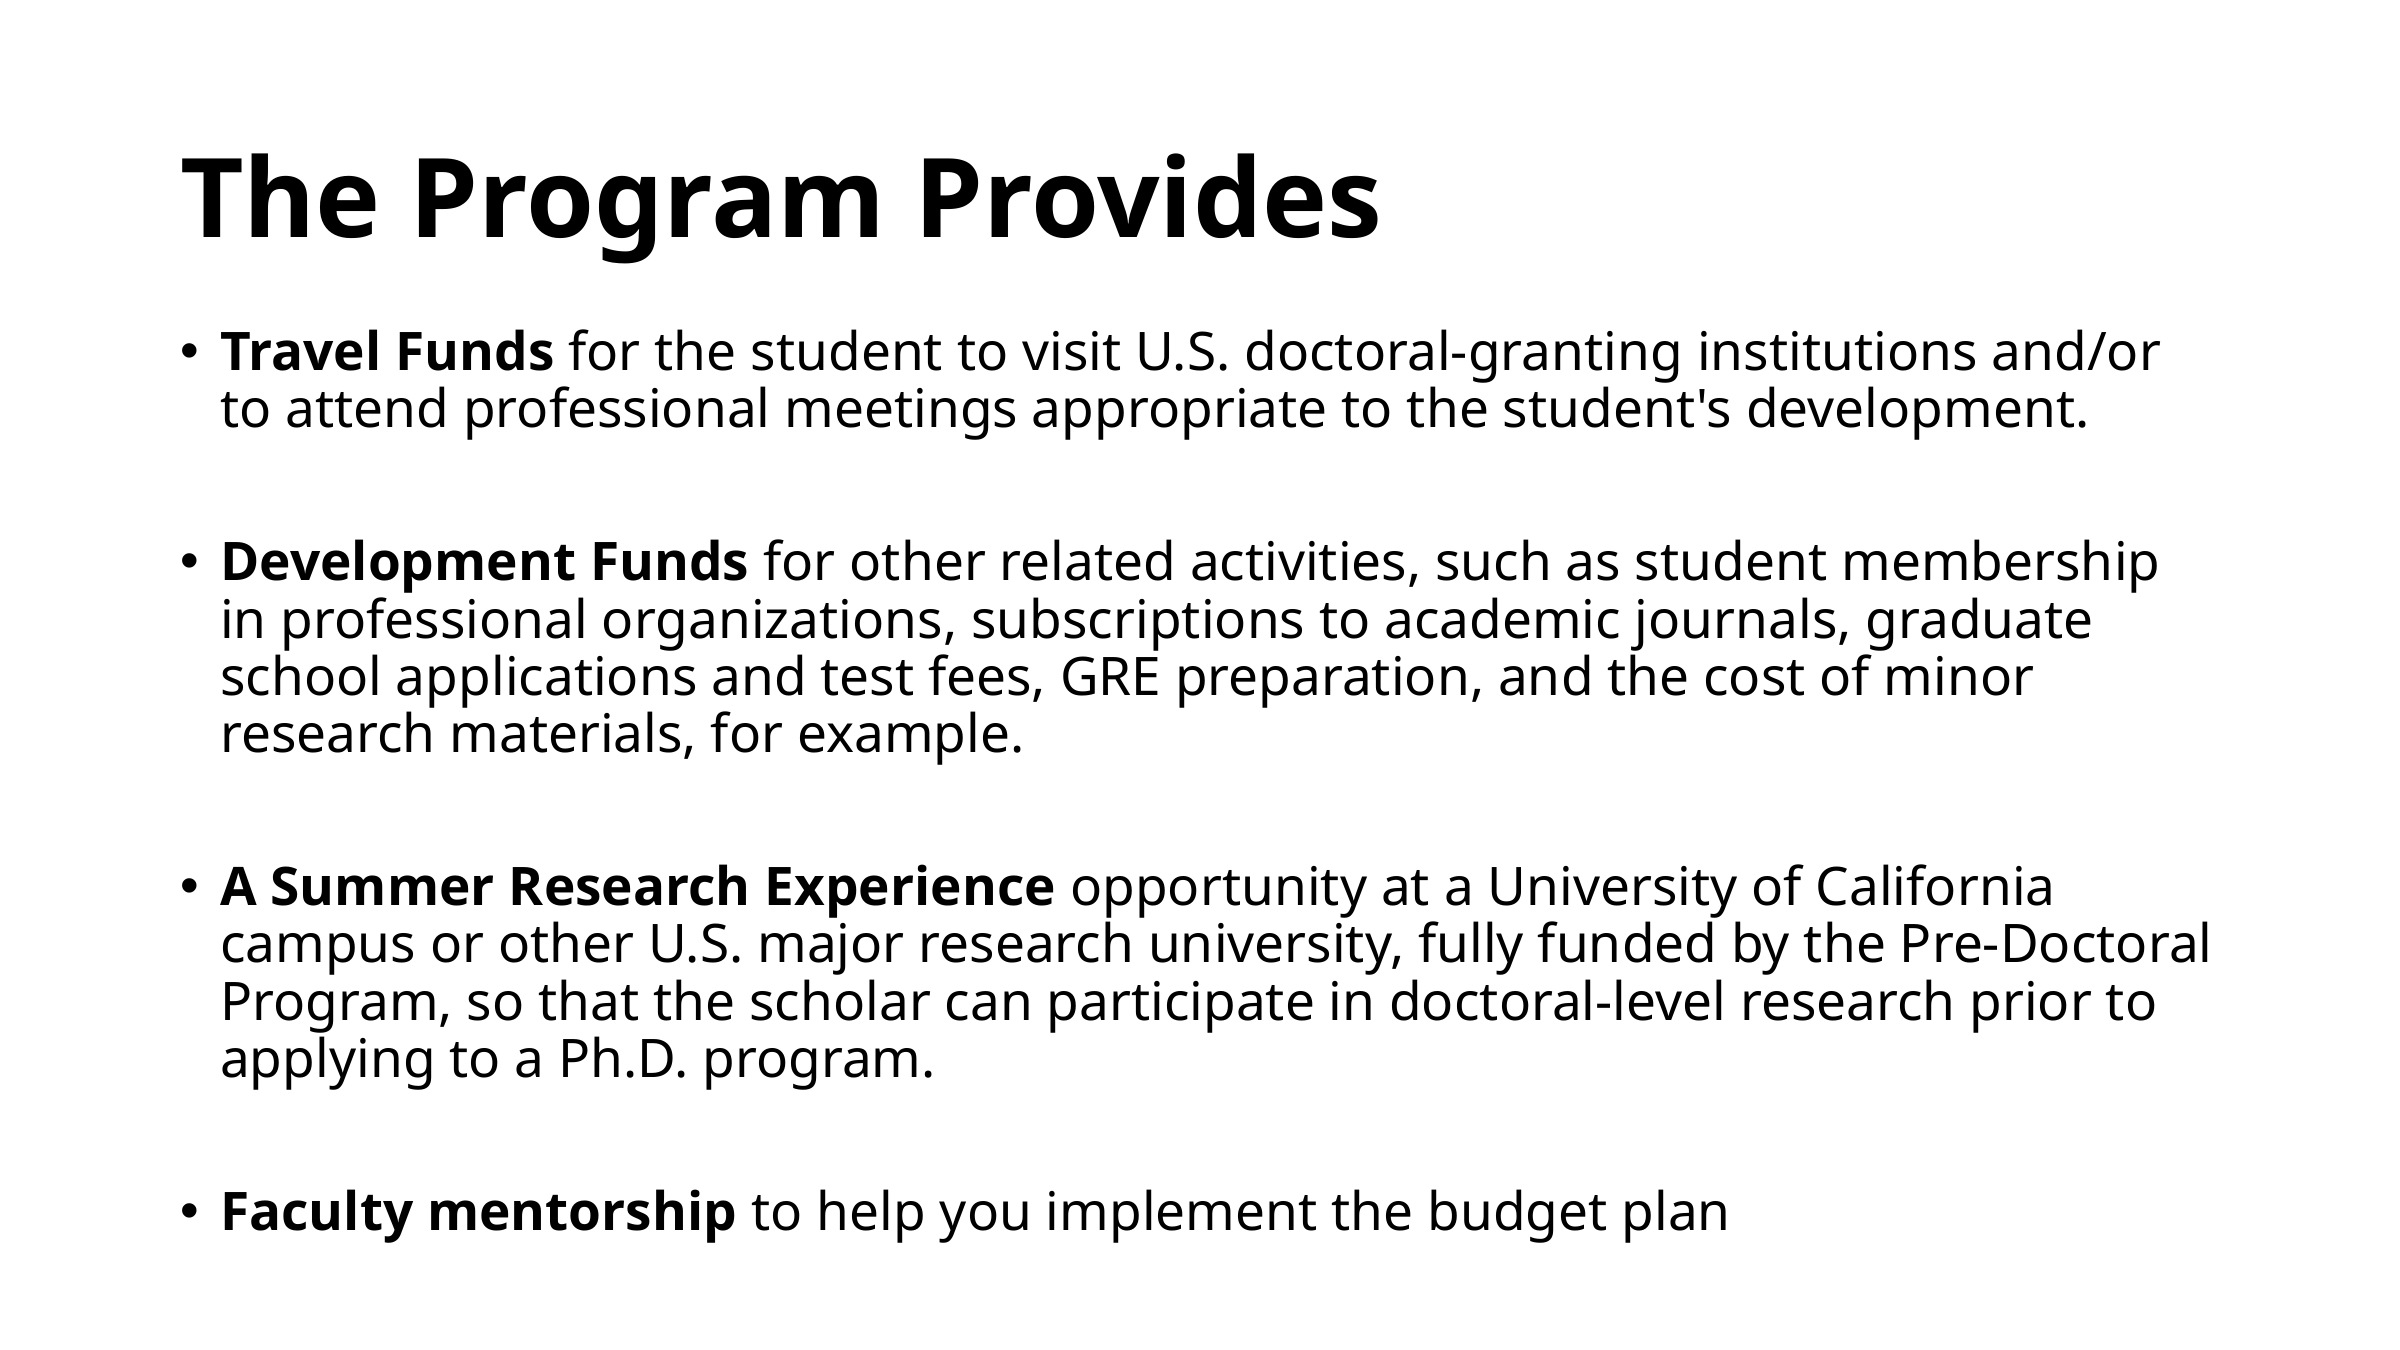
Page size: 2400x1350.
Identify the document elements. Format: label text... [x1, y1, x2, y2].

title The Program Provides [165, 71, 2235, 317]
list Travel Funds for the student to visit U.S. doctoral-granting institutions and/or to attend professional meetings appropriate to the student's development. Development Funds for other related activities, such as student membership in professional organizations, subscriptions to academic journals, graduate school applications and test fees, GRE preparation, and the cost of minor research materials, for example. A Summer Research Experience opportunity at a University of California campus or other U.S. major research university, fully funded by the Pre-Doctoral Program, so that the scholar can participate in doctoral-level research prior to applying to a Ph.D. program. Faculty mentorship to help you implement the budget plan [165, 317, 2235, 1260]
